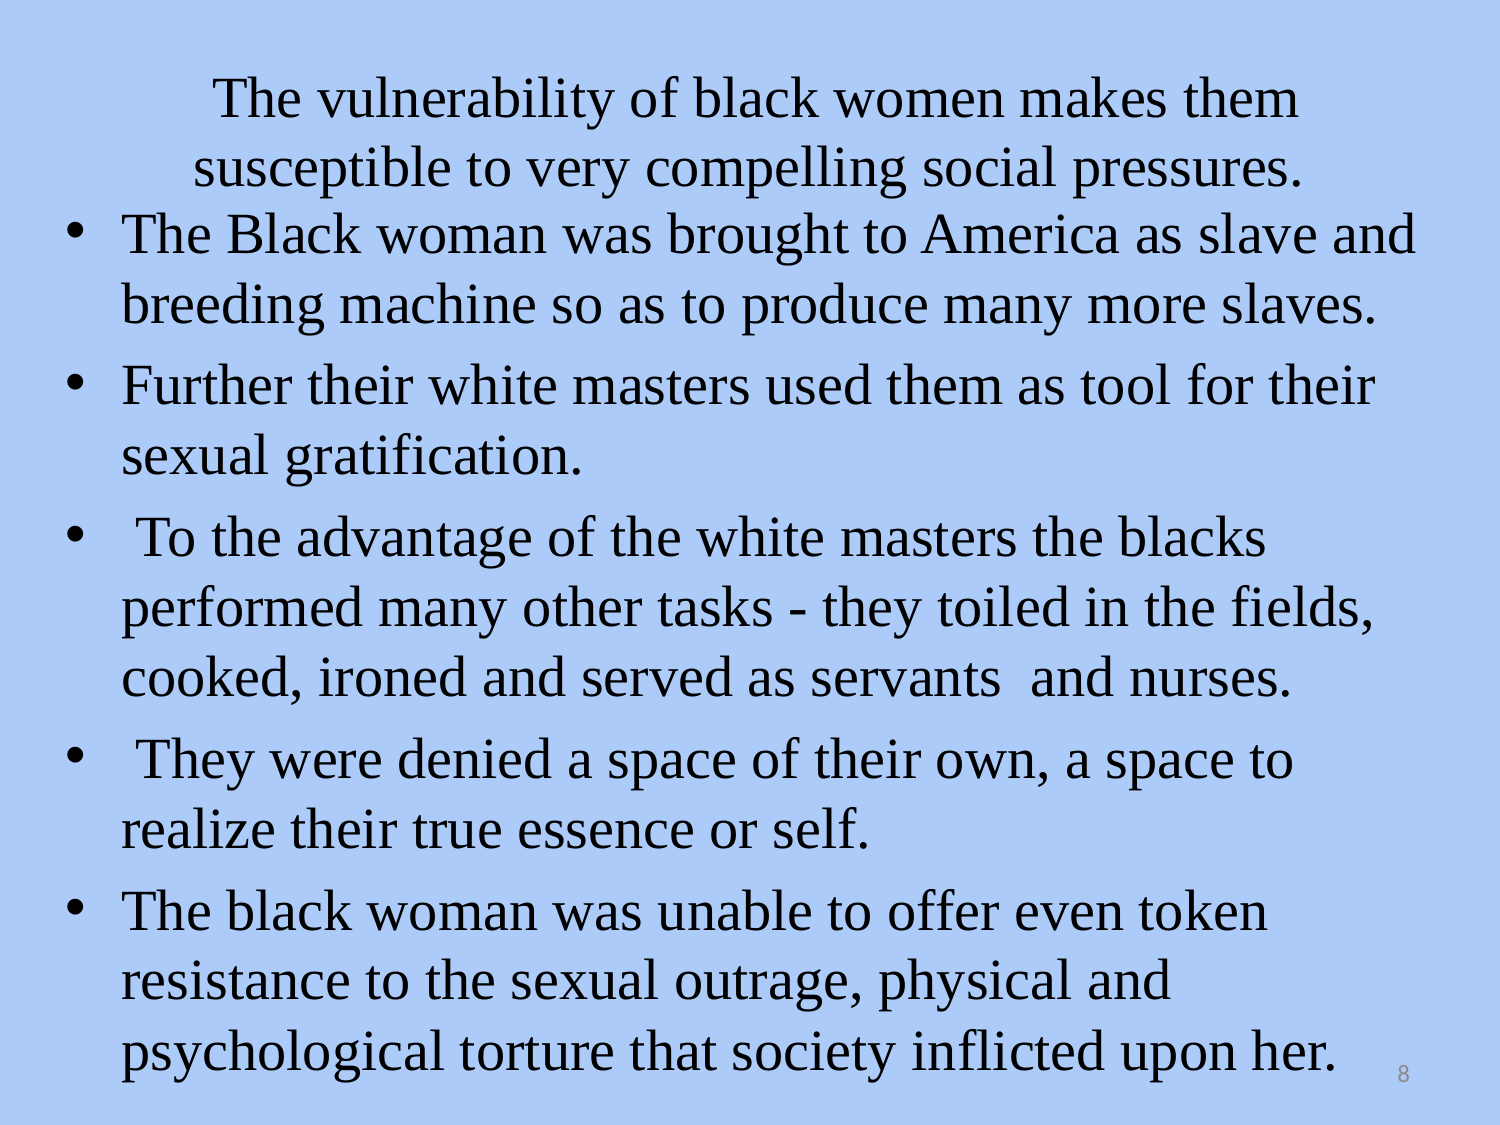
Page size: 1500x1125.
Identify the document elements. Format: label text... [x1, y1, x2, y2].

slide_number 8 [1074, 1042, 1425, 1103]
list The Black woman was brought to America as slave and breeding machine so as to produce many more slaves. Further their white masters used them as tool for their sexual gratification. To the advantage of the white masters the blacks performed many other tasks - they toiled in the fields, cooked, ironed and served as servants and nurses. They were denied a space of their own, a space to realize their true essence or self. The black woman was unable to offer even token resistance to the sexual outrage, physical and psychological torture that society inflicted upon her. [50, 187, 1463, 1100]
title The vulnerability of black women makes them susceptible to very compelling social pressures. [75, 45, 1438, 187]
